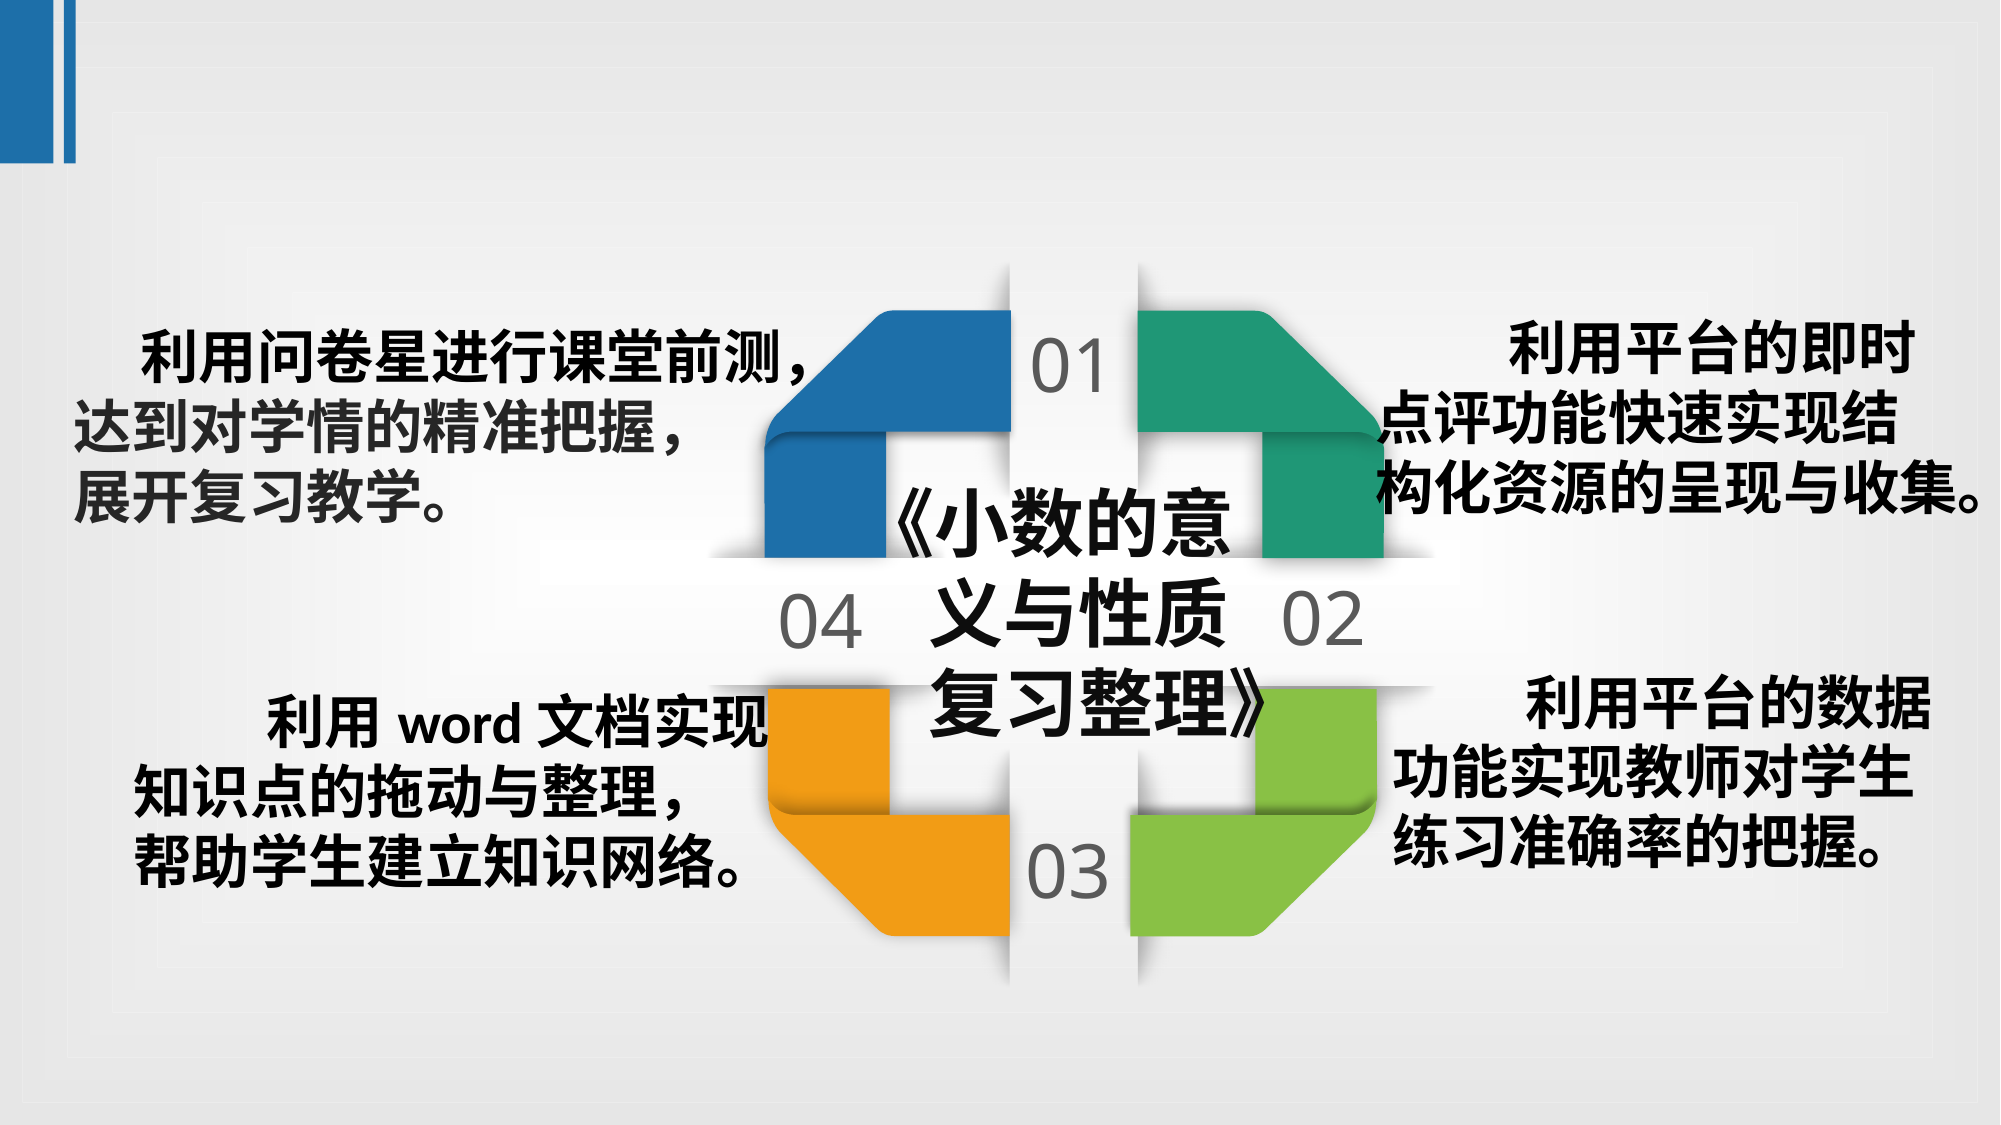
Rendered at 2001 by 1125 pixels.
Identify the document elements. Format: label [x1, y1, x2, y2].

text_box [27, 310, 1011, 558]
text_box [1137, 304, 2000, 559]
text_box [703, 257, 1440, 991]
text_box [0, 0, 76, 164]
text_box [115, 677, 1010, 936]
text_box [1130, 658, 1946, 937]
